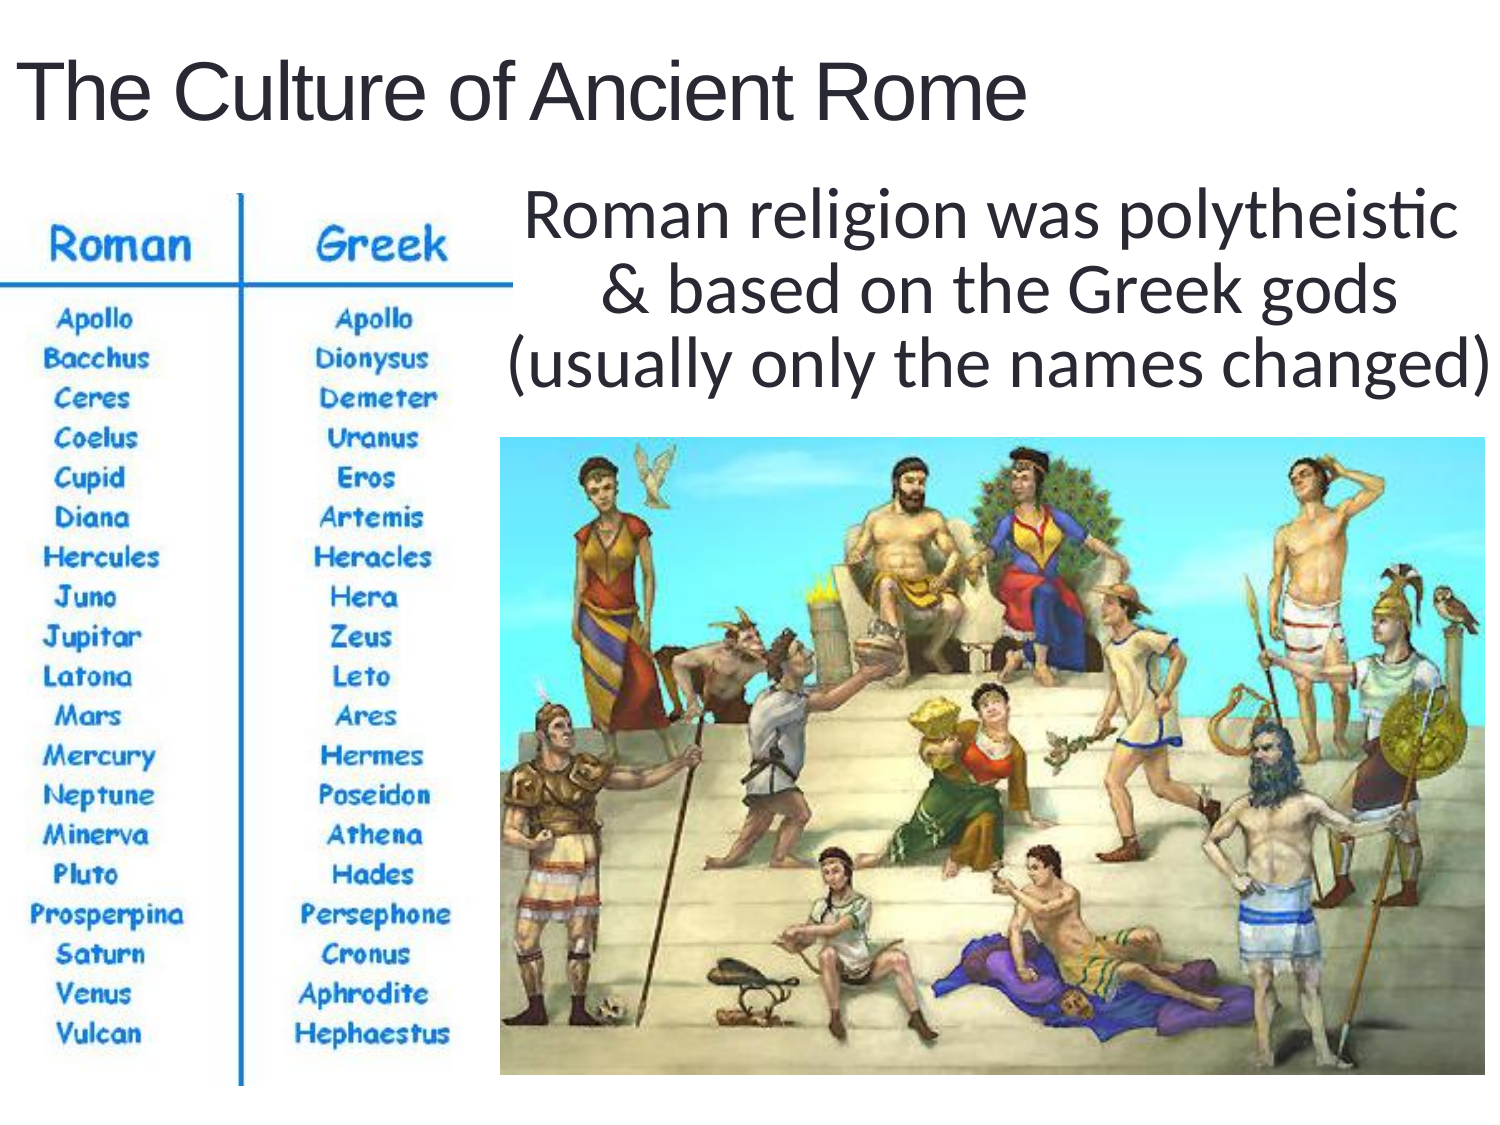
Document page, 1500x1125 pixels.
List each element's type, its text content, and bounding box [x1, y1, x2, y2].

title The Culture of Ancient Rome [0, 0, 1500, 175]
picture [0, 193, 1485, 1087]
text_box Roman religion was polytheistic & based on the Greek gods (usually only the names changed) [487, 172, 1500, 410]
